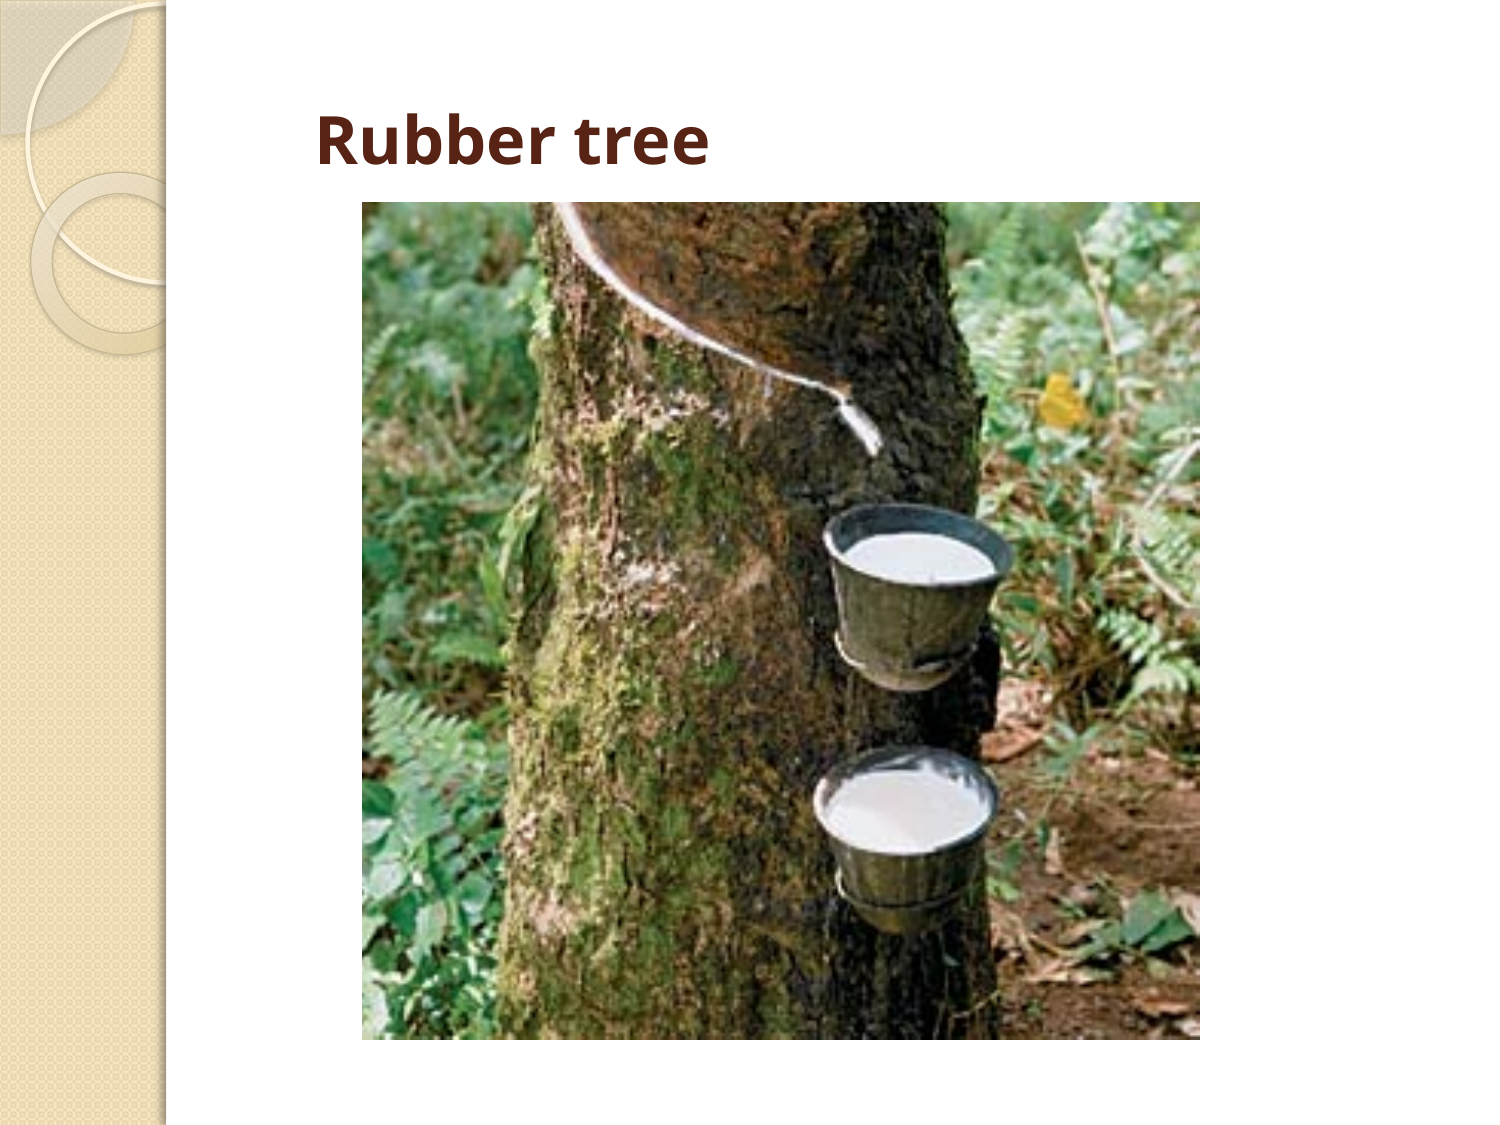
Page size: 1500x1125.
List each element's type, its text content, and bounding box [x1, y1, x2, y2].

title Rubber tree [300, 75, 1250, 200]
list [362, 202, 1201, 1041]
